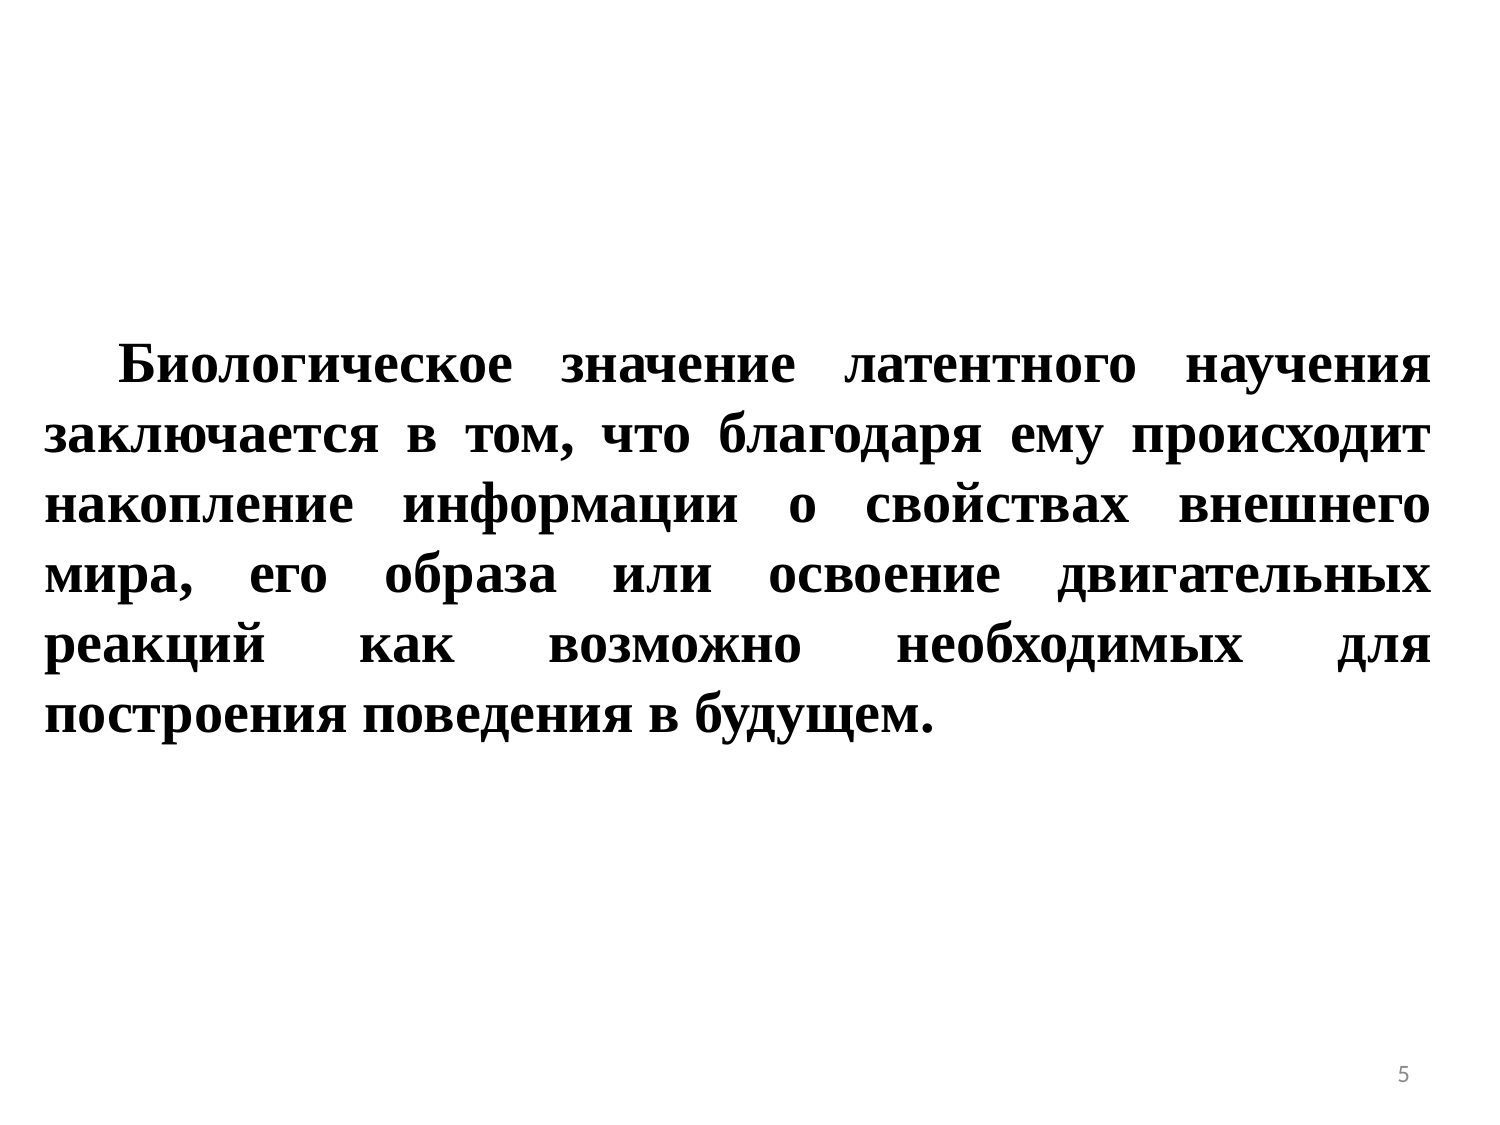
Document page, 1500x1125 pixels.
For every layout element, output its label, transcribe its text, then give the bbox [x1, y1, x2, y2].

slide_number 5 [1074, 1042, 1425, 1103]
text_box Биологическое значение латентного научения заключается в том, что благодаря ему происходит накопление информации о свойствах внешнего мира, его образа или освоение двигательных реакций как возможно необходимых для построения поведения в будущем. [29, 316, 1447, 752]
